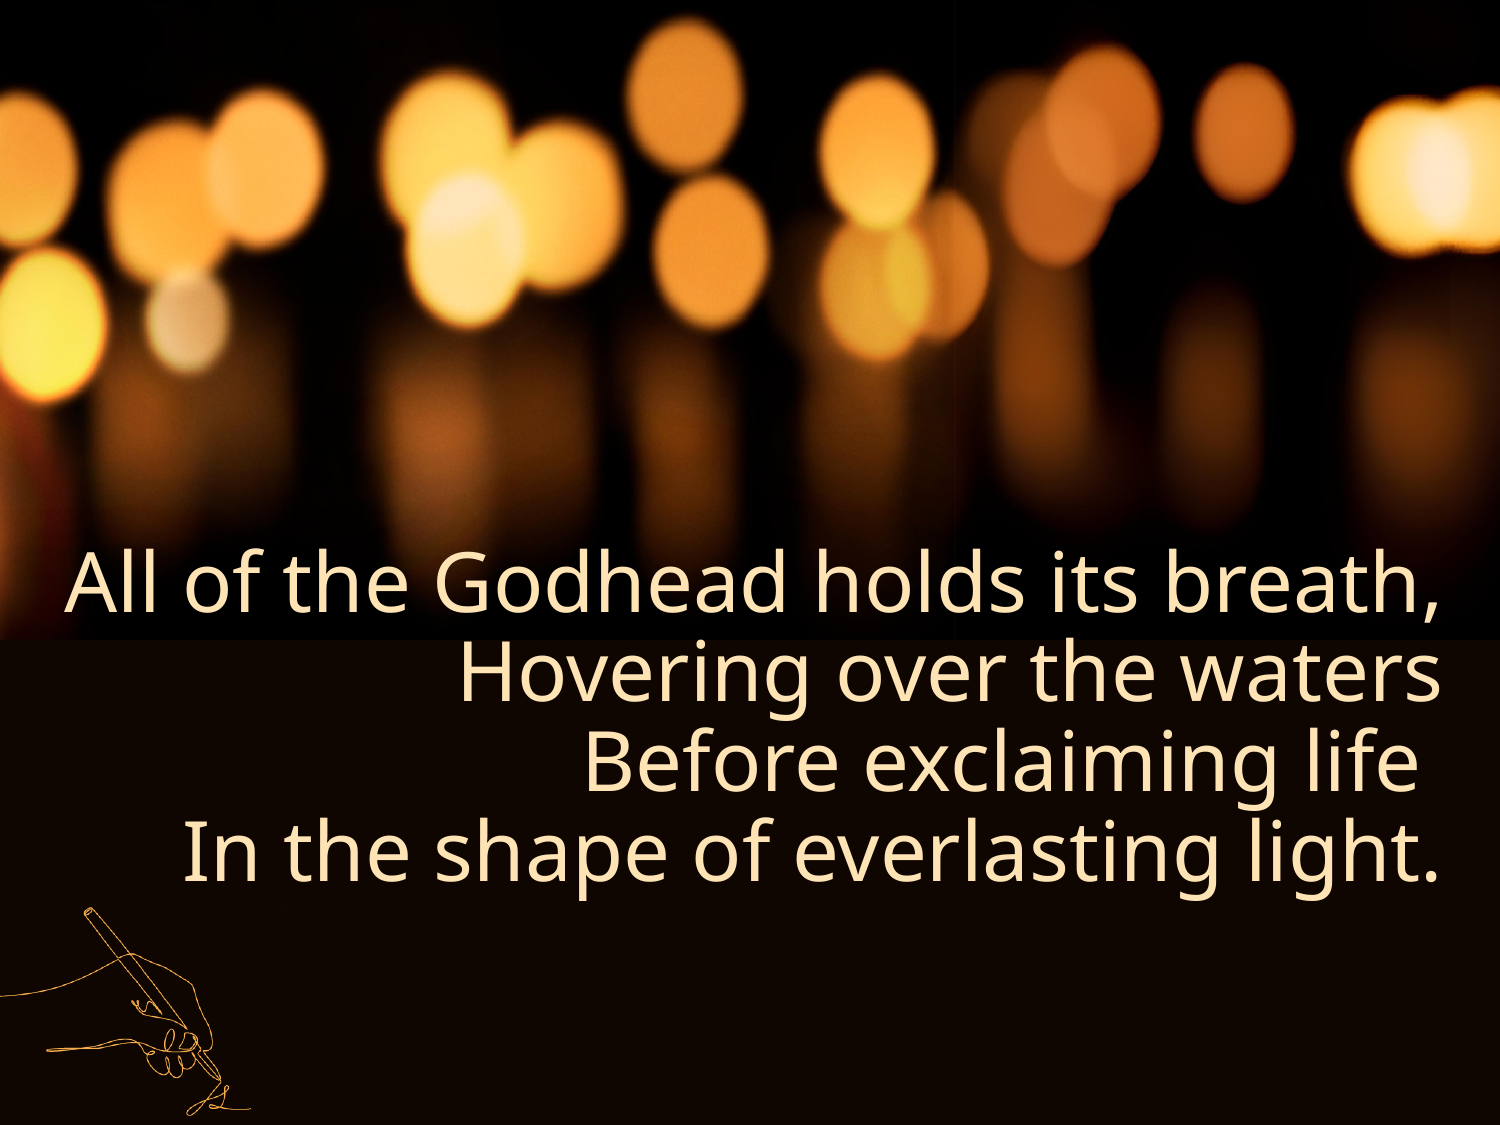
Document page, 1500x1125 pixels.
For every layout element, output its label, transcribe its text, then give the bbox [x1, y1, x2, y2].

picture [0, 0, 1500, 1125]
title All of the Godhead holds its breath, Hovering over the waters Before exclaiming life In the shape of everlasting light. [30, 364, 1460, 1076]
